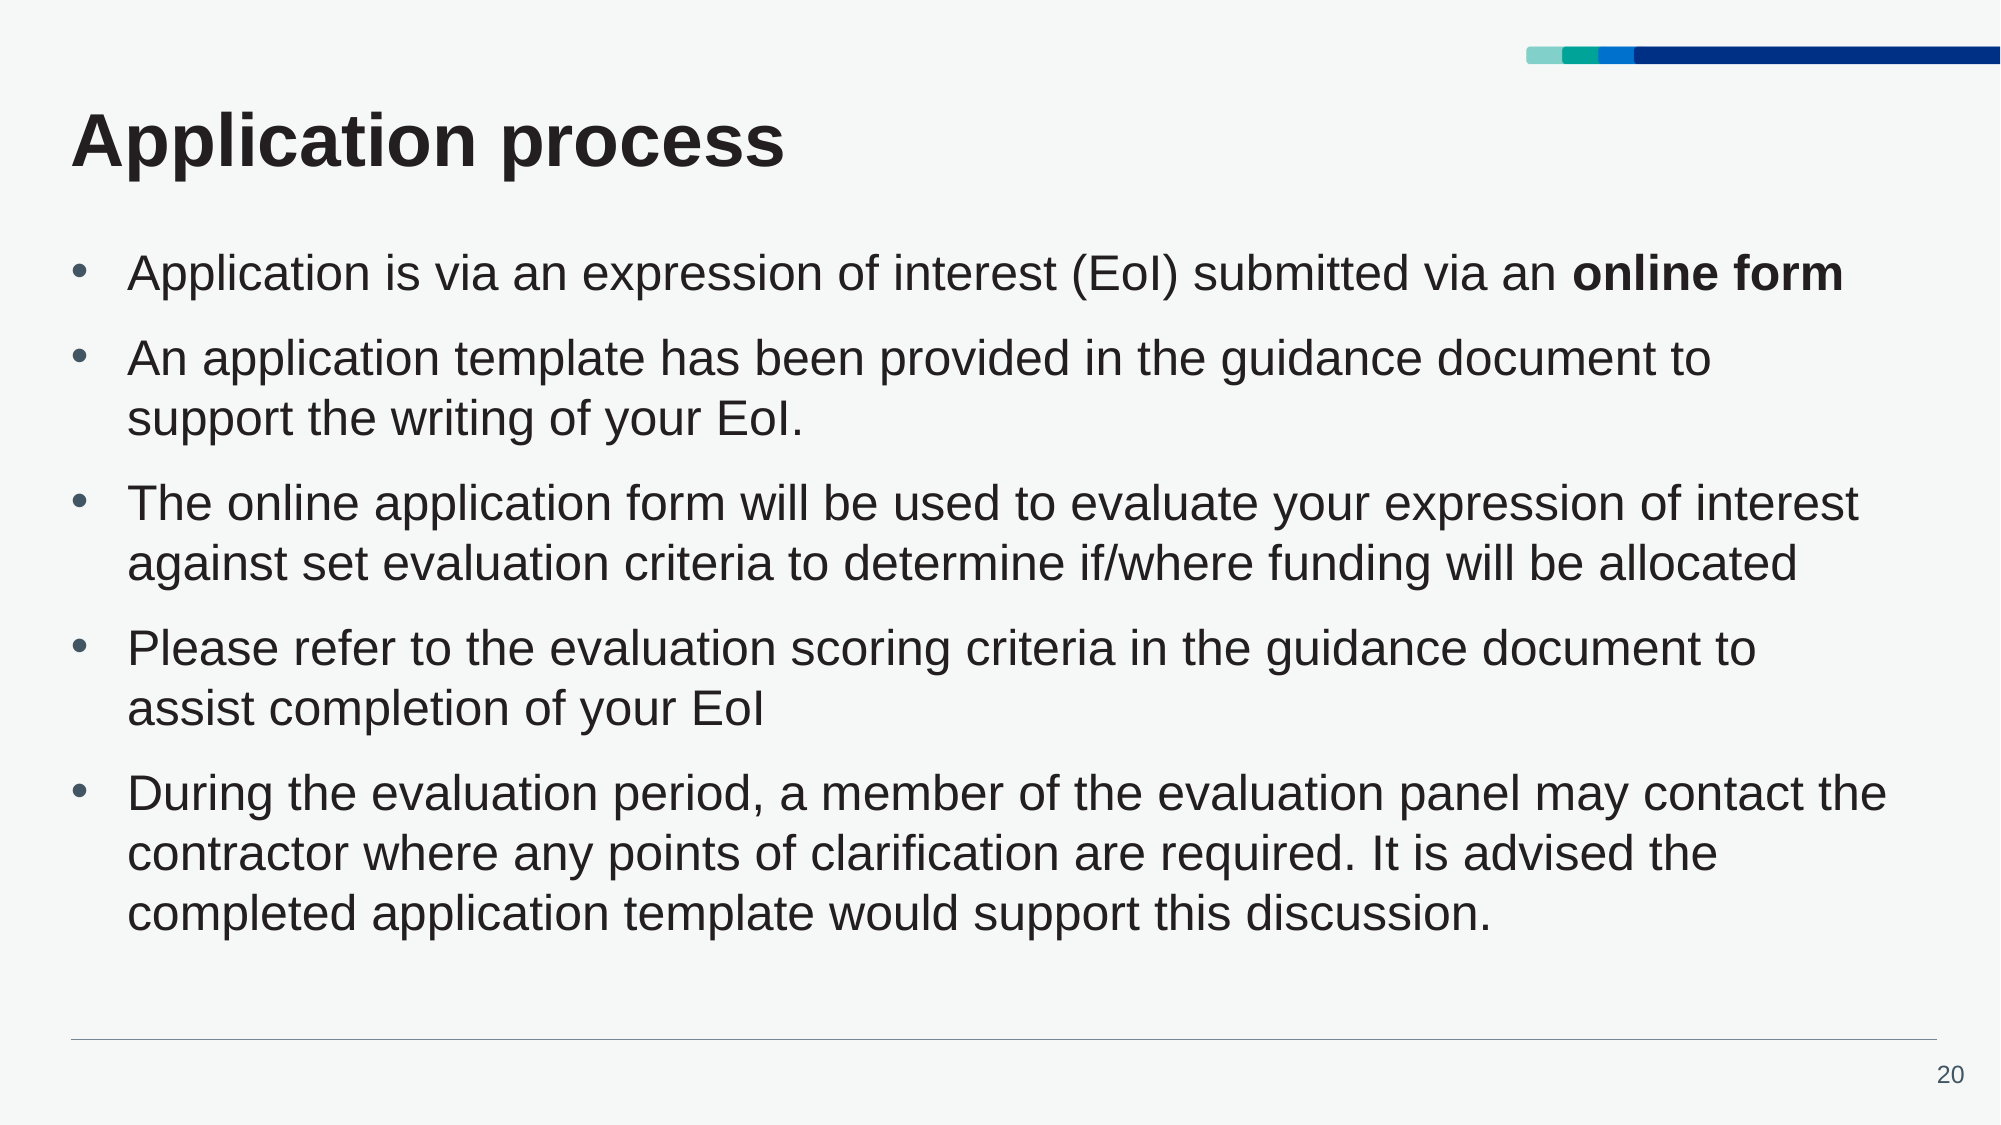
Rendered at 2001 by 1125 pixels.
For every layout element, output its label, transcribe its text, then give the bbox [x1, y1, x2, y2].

title Application process [70, 70, 1942, 213]
picture [1513, 41, 2001, 71]
list Application is via an expression of interest (EoI) submitted via an online form An application template has been provided in the guidance document to support the writing of your EoI. The online application form will be used to evaluate your expression of interest against set evaluation criteria to determine if/where funding will be allocated Please refer to the evaluation scoring criteria in the guidance document to assist completion of your EoI During the evaluation period, a member of the evaluation panel may contact the contractor where any points of clarification are required. It is advised the completed application template would support this discussion. [70, 240, 1890, 1022]
